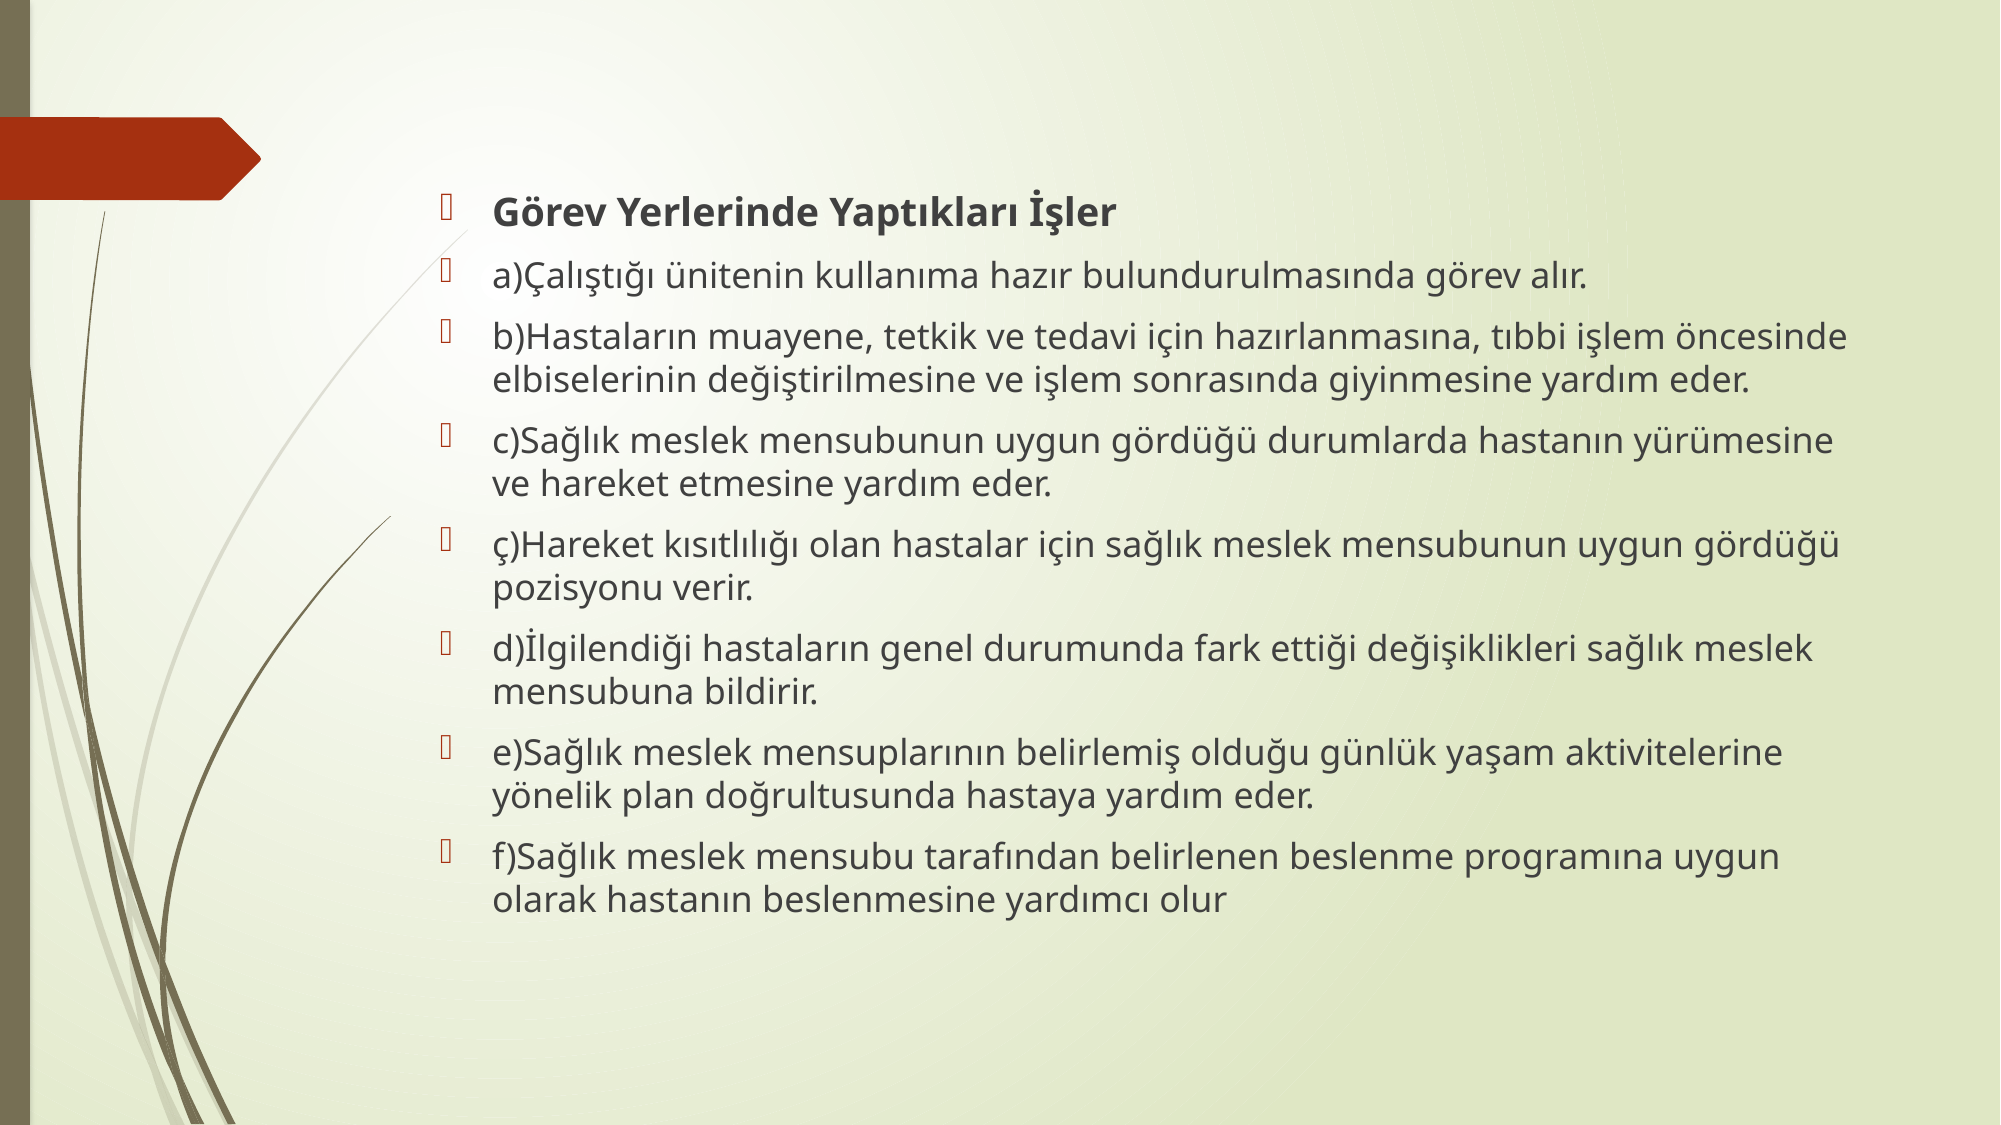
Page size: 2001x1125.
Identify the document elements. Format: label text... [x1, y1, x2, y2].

list Görev Yerlerinde Yaptıkları İşler a)Çalıştığı ünitenin kullanıma hazır bulundurulmasında görev alır. b)Hastaların muayene, tetkik ve tedavi için hazırlanmasına, tıbbi işlem öncesinde elbiselerinin değiştirilmesine ve işlem sonrasında giyinmesine yardım eder. c)Sağlık meslek mensubunun uygun gördüğü durumlarda hastanın yürümesine ve hareket etmesine yardım eder. ç)Hareket kısıtlılığı olan hastalar için sağlık meslek mensubunun uygun gördüğü pozisyonu verir. d)İlgilendiği hastaların genel durumunda fark ettiği değişiklikleri sağlık meslek mensubuna bildirir. e)Sağlık meslek mensuplarının belirlemiş olduğu günlük yaşam aktivitelerine yönelik plan doğrultusunda hastaya yardım eder. f)Sağlık meslek mensubu tarafından belirlenen beslenme programına uygun olarak hastanın beslenmesine yardımcı olur [424, 179, 1888, 970]
